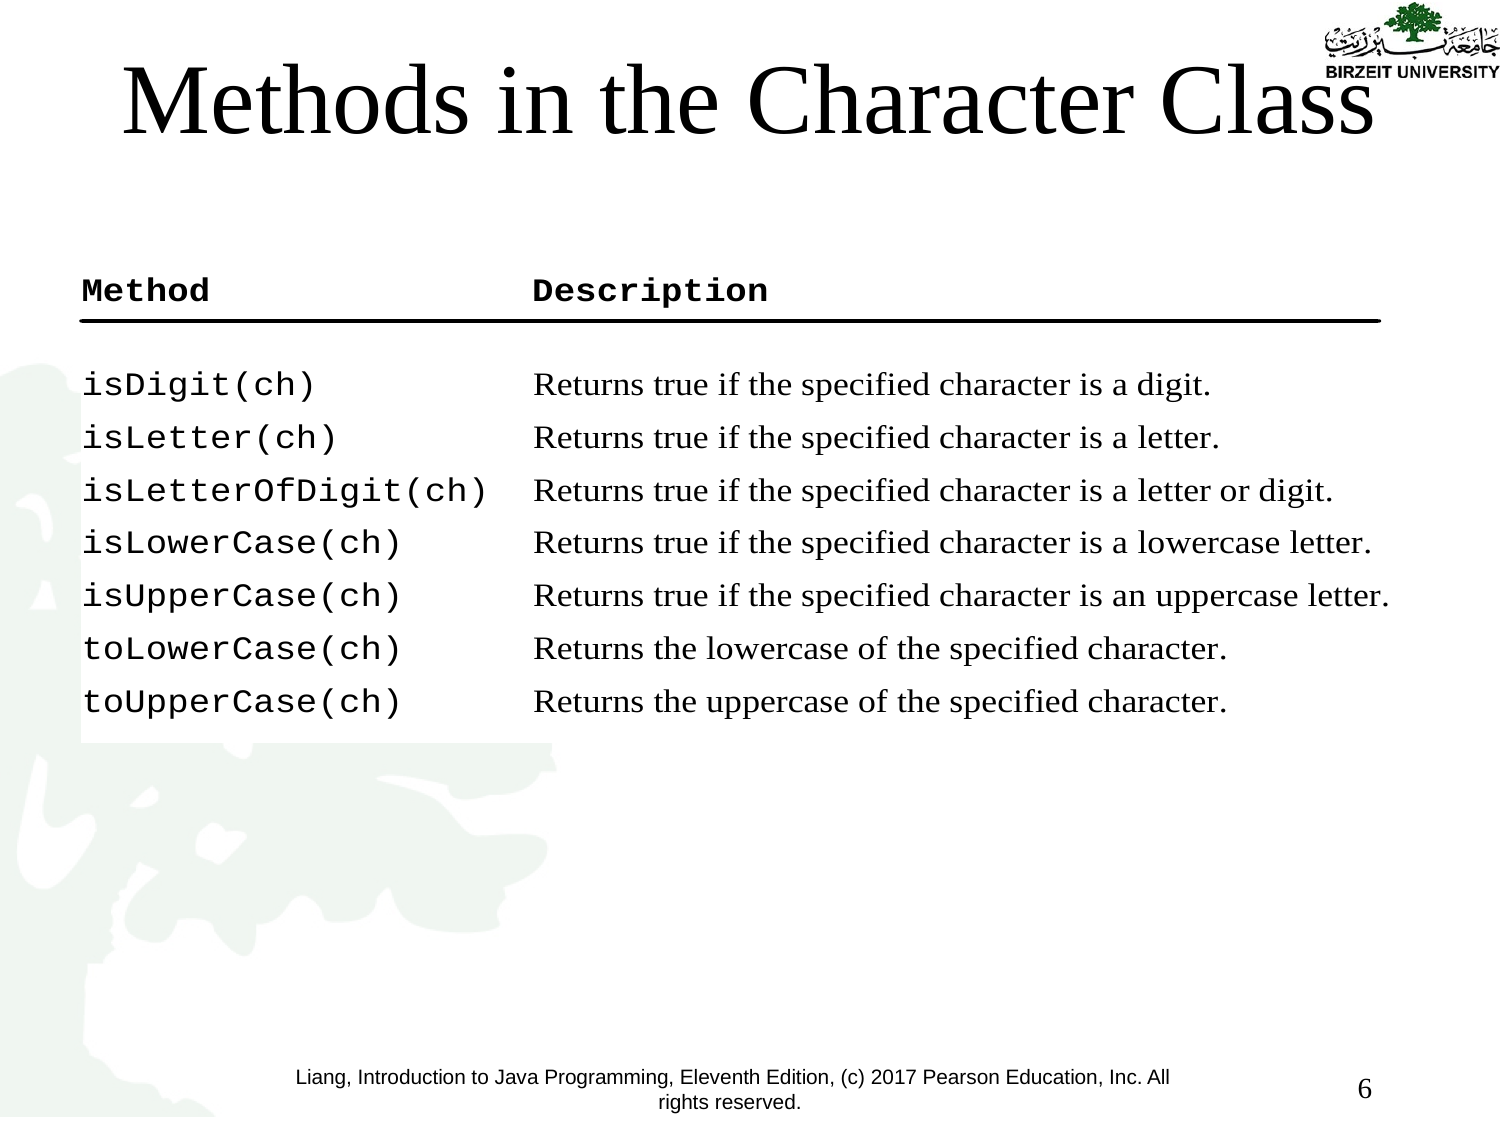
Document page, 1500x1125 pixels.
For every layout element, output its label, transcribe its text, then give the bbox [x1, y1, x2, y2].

slide_number 6 [1074, 1049, 1388, 1125]
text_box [40, 234, 1460, 765]
picture [1325, 2, 1500, 78]
title Methods in the Character Class [37, 37, 1463, 150]
